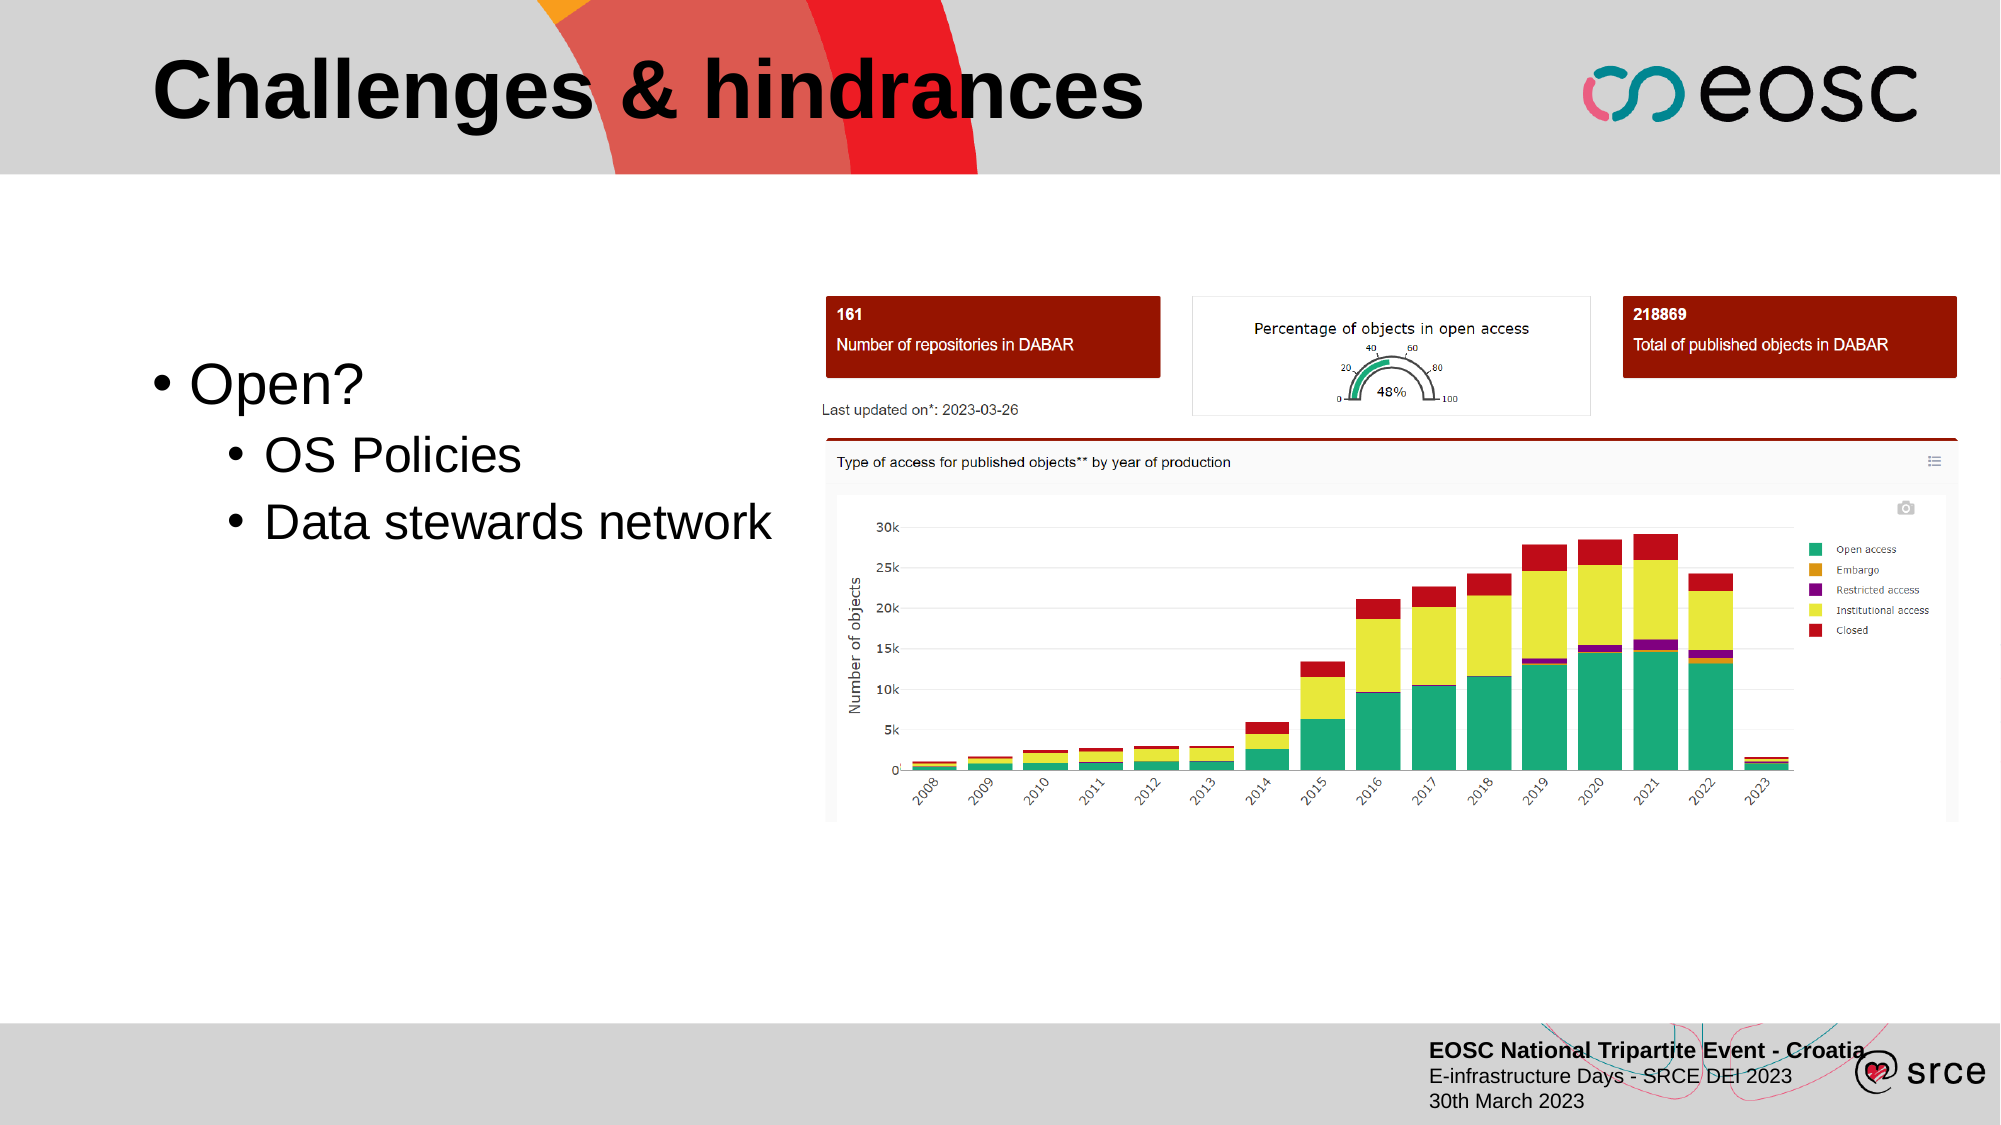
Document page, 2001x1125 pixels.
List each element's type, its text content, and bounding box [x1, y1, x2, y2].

picture [0, 0, 2001, 1125]
list Open? OS Policies Data stewards network [137, 188, 1863, 1024]
picture [811, 260, 1975, 822]
title Challenges & hindrances [137, 19, 1578, 163]
